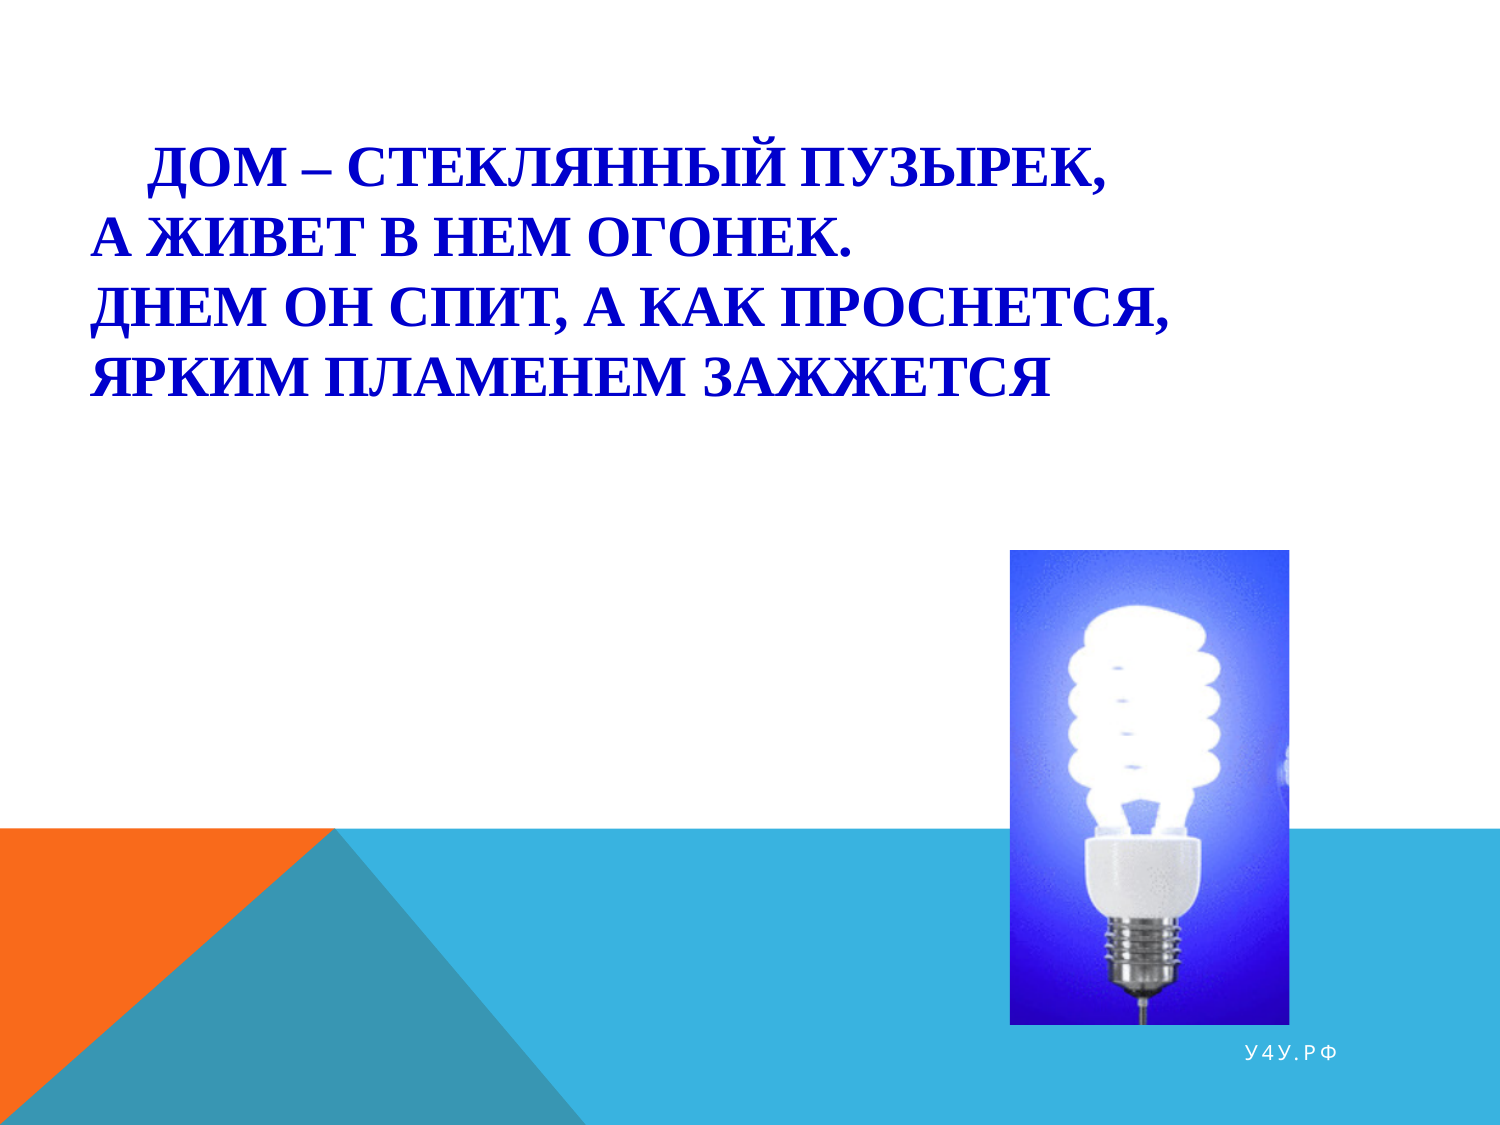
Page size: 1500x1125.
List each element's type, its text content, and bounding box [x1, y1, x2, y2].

title Дом – стеклянный пузырек, А живет в нем огонек. Днем он спит, а как проснется, Ярким пламенем зажжется [75, 45, 1425, 492]
footer У4У.РФ [577, 1031, 1352, 1076]
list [1009, 550, 1290, 1026]
